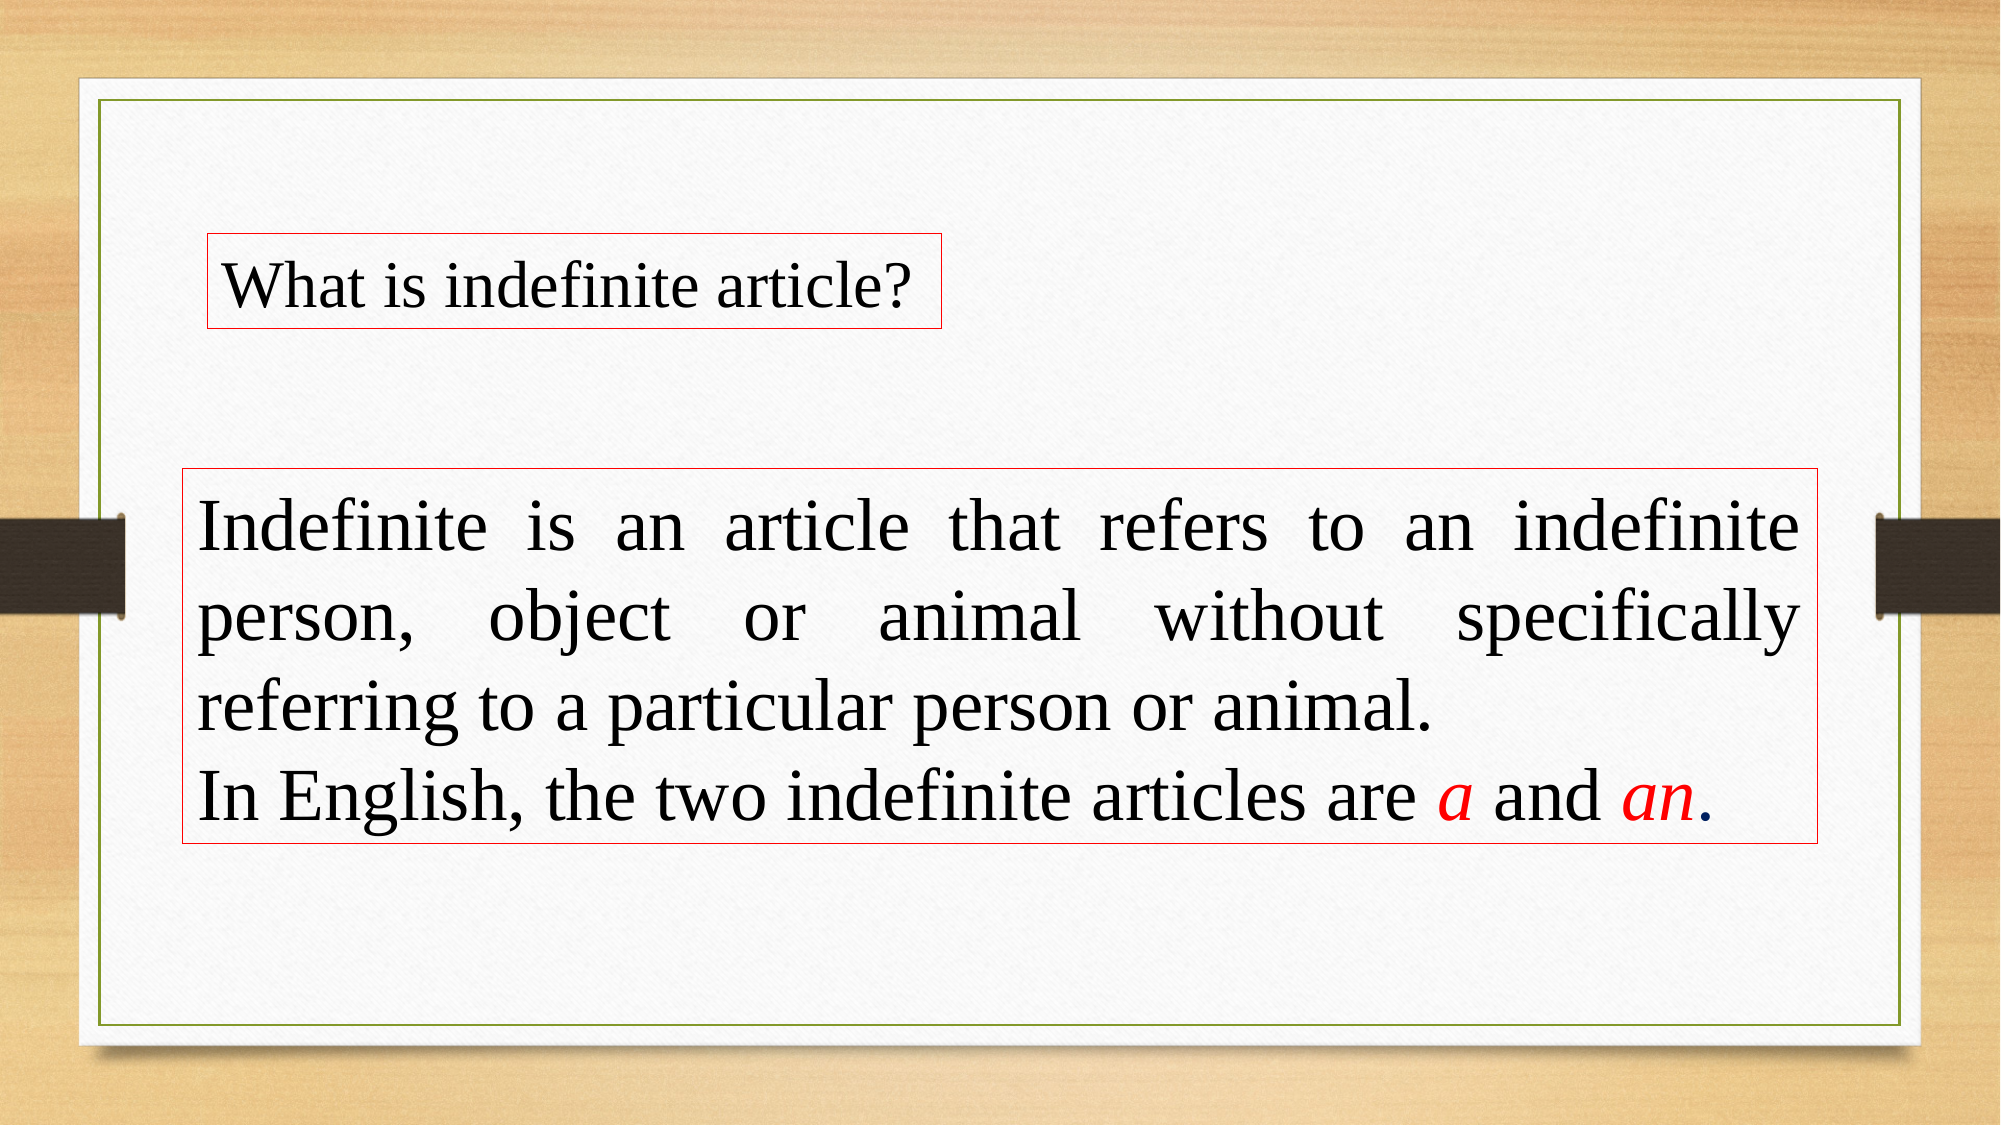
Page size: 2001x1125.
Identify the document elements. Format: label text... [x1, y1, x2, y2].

text_box What is indefinite article? [207, 233, 942, 329]
picture [0, 0, 2001, 1125]
text_box Indefinite is an article that refers to an indefinite person, object or animal without specifically referring to a particular person or animal. In English, the two indefinite articles are a and an. [182, 468, 1818, 844]
